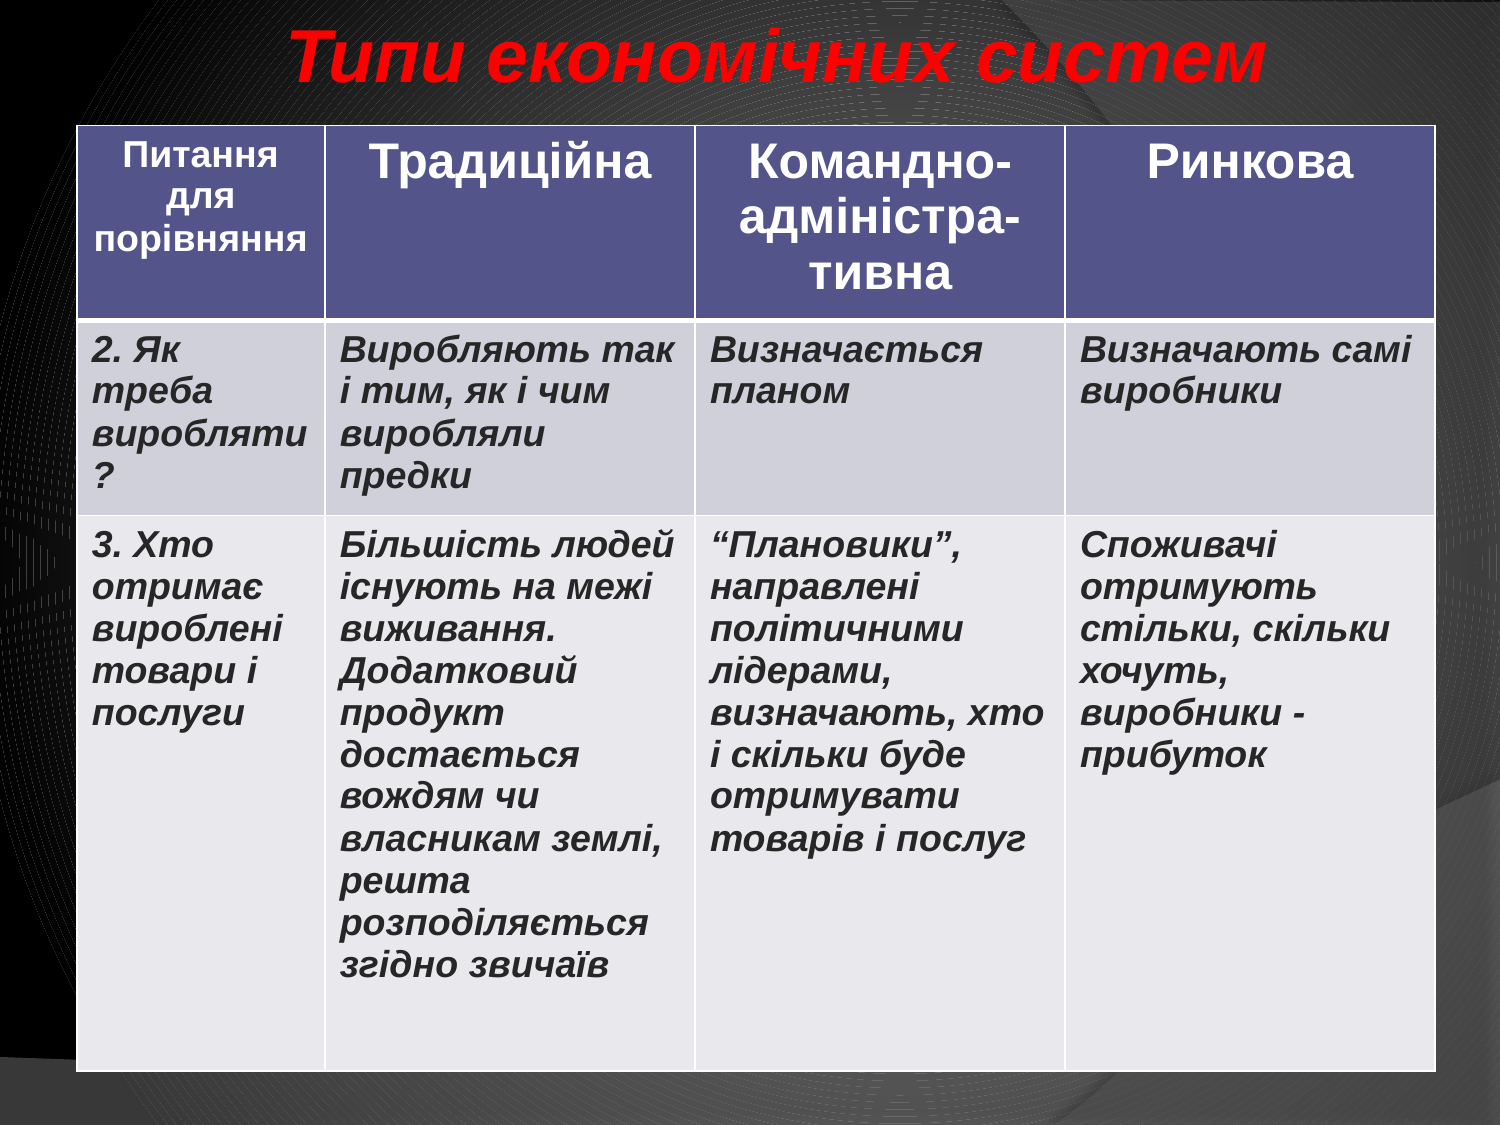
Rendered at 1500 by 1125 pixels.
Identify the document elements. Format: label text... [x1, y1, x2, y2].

table_header Питання для порівняння [78, 126, 324, 318]
table_cell Визначають самі виробники [1066, 323, 1434, 515]
table_cell 3. Хто отримає вироблені товари і послуги [78, 516, 324, 1070]
table_cell Визначається планом [696, 323, 1064, 515]
table_cell 2. Як треба виробляти? [78, 323, 324, 515]
table_cell Споживачі отримують стільки, скільки хочуть, виробники - прибуток [1066, 516, 1434, 1070]
table_cell “Плановики”, направлені політичними лідерами, визначають, хто і скільки буде отримувати товарів і послуг [696, 516, 1064, 1070]
table_header Традиційна [326, 126, 694, 318]
table_cell Більшість людей існують на межі виживання. Додатковий продукт достається вождям чи власникам землі, решта розподіляється згідно звичаїв [326, 516, 694, 1070]
text_box Типи економічних систем [270, 0, 1284, 105]
table_header Командно-адміністра-тивна [696, 126, 1064, 318]
table_header Ринкова [1066, 126, 1434, 318]
table_cell Виробляють так і тим, як і чим виробляли предки [326, 323, 694, 515]
